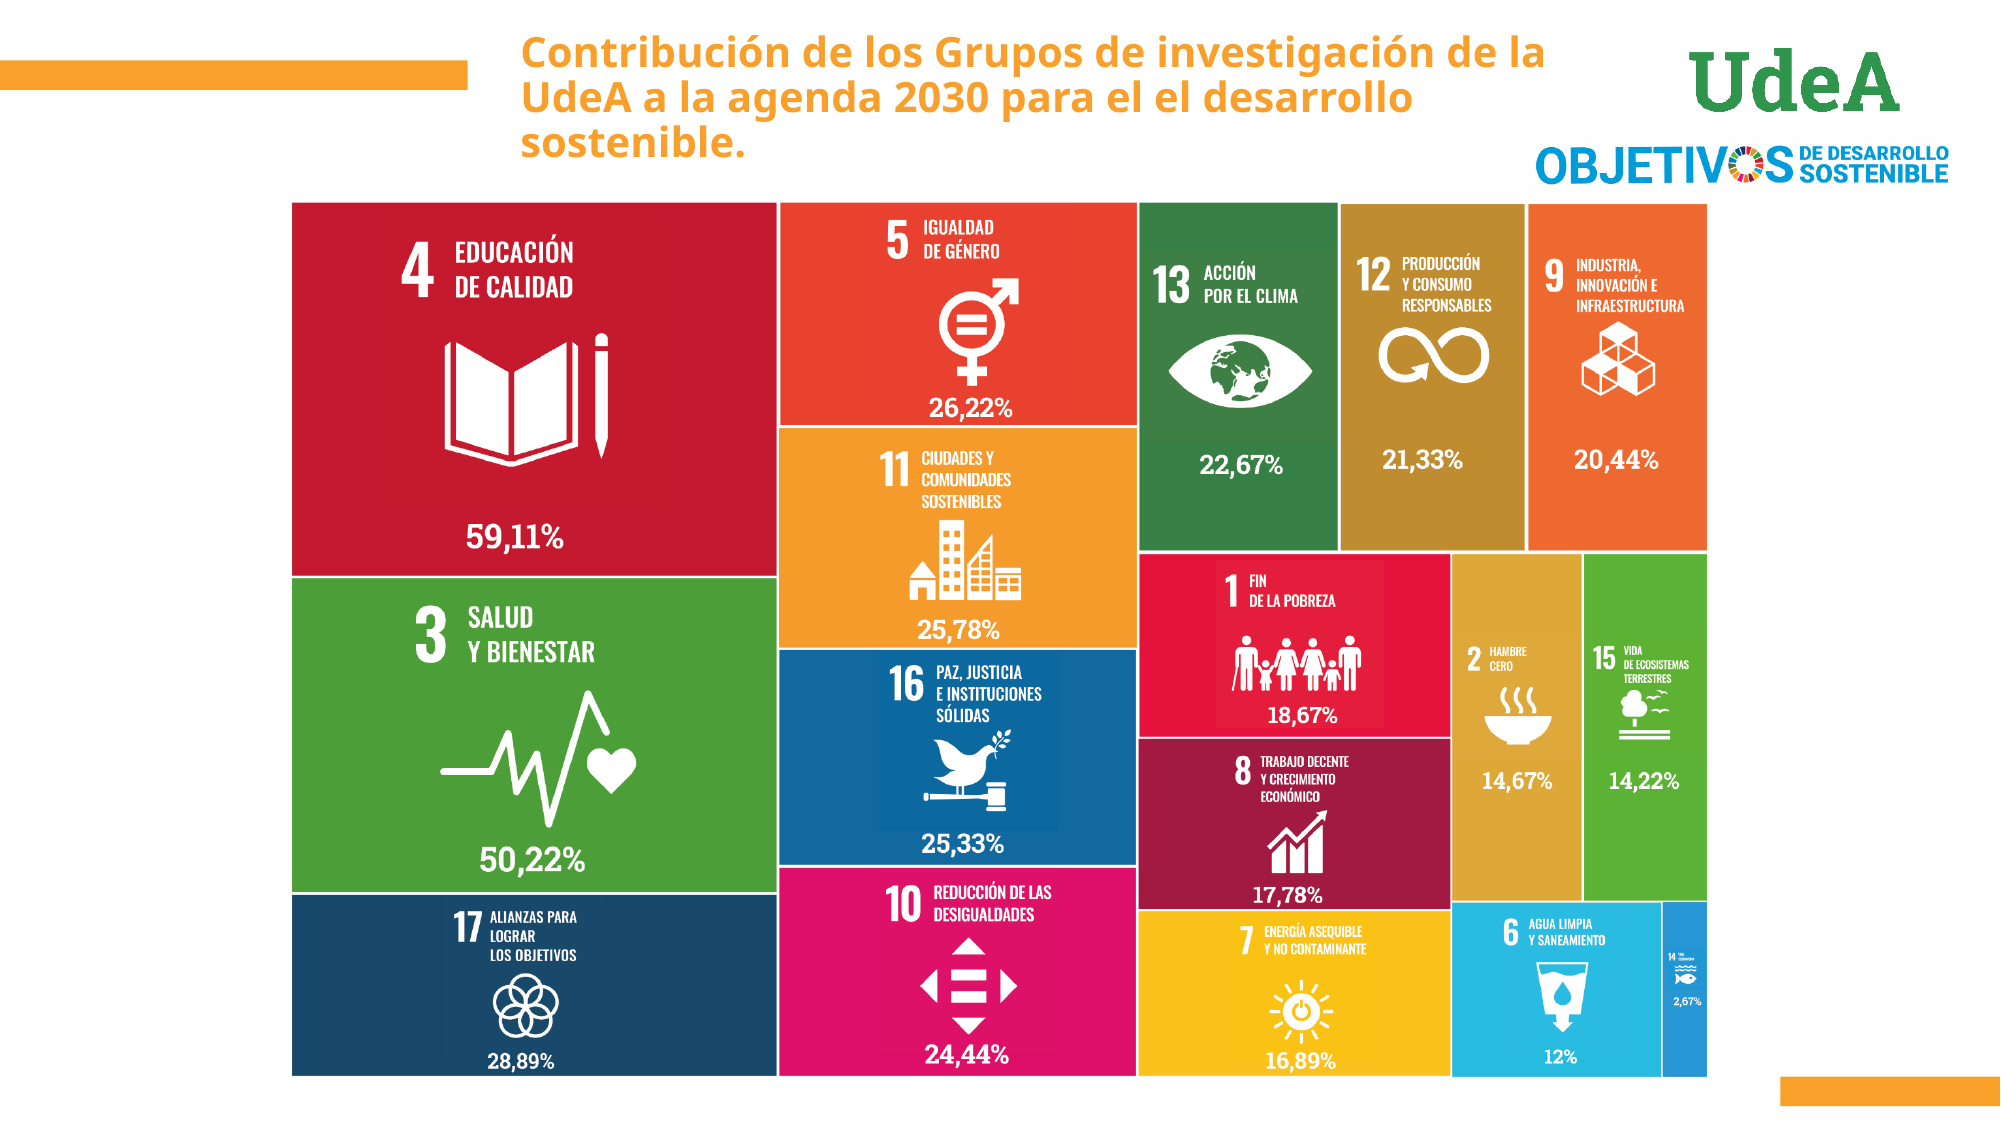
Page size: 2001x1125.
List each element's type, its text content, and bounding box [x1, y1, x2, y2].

title Contribución de los Grupos de investigación de la UdeA a la agenda 2030 para el el desarrollo sostenible. [505, 28, 1579, 169]
picture [1664, 41, 1924, 123]
text_box [1779, 1076, 2000, 1107]
picture [284, 135, 1961, 1085]
